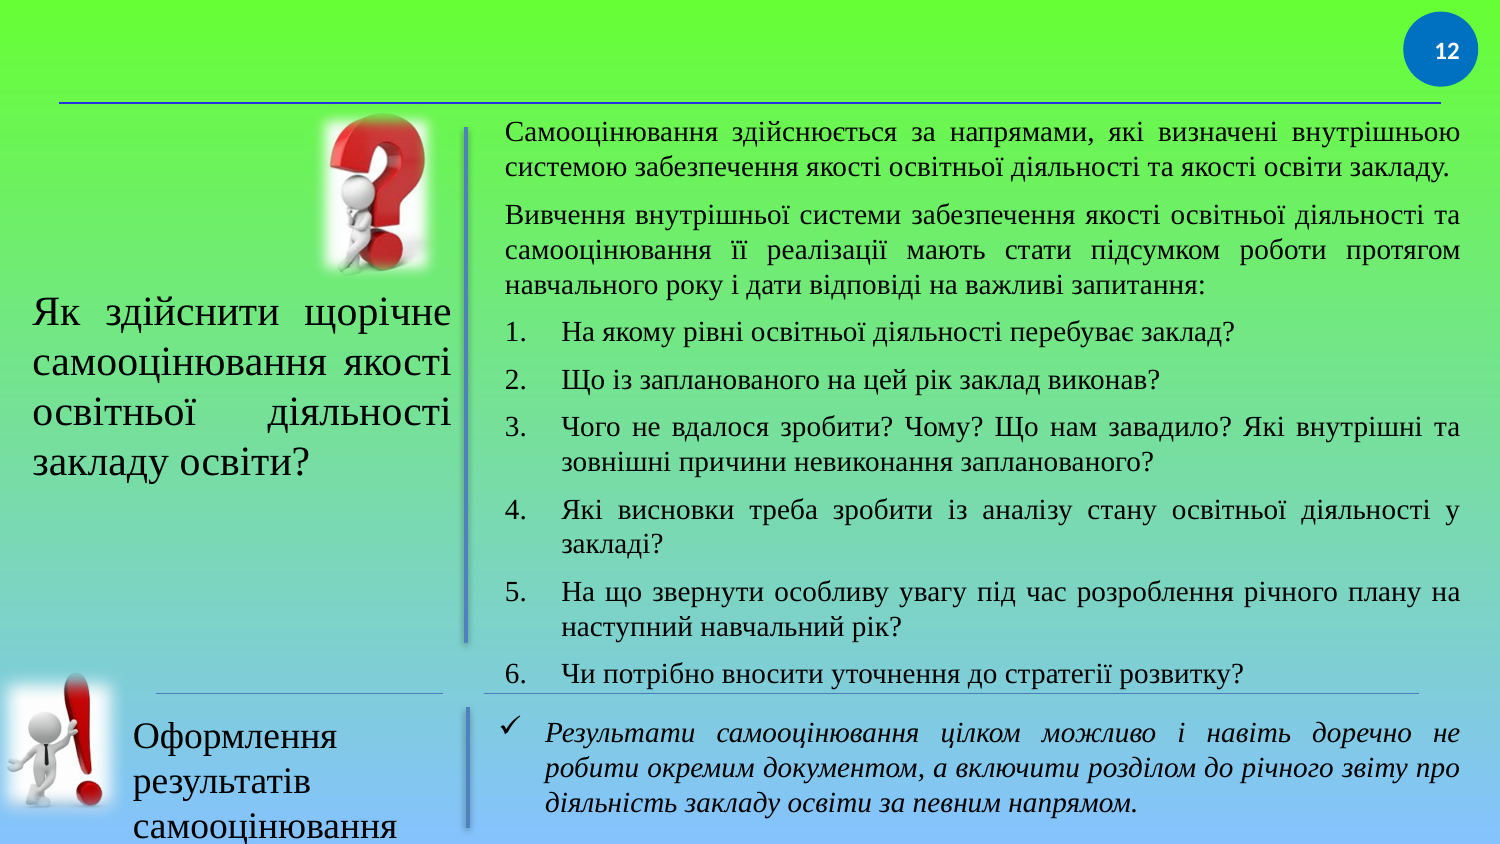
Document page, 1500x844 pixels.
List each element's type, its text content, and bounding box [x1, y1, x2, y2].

text_box Самооцінювання здійснюється за напрямами, які визначені внутрішньою системою забезпечення якості освітньої діяльності та якості освіти закладу. Вивчення внутрішньої системи забезпечення якості освітньої діяльності та самооцінювання її реалізації мають стати підсумком роботи протягом навчального року і дати відповіді на важливі запитання: На якому рівні освітньої діяльності перебуває заклад? Що із запланованого на цей рік заклад виконав? Чого не вдалося зробити? Чому? Що нам завадило? Які внутрішні та зовнішні причини невиконання запланованого? Які висновки треба зробити із аналізу стану освітньої діяльності у закладі? На що звернути особливу увагу під час розроблення річного плану на наступний навчальний рік? Чи потрібно вносити уточнення до стратегії розвитку? [490, 105, 1477, 698]
picture [0, 666, 129, 825]
picture [308, 104, 445, 285]
text_box Результати самооцінювання цілком можливо і навіть доречно не робити окремим документом, а включити розділом до річного звіту про діяльність закладу освіти за певним напрямом. [483, 706, 1477, 826]
text_box [1404, 12, 1469, 85]
text_box Як здійснити щорічне самооцінювання якості освітньої діяльності закладу освіти? [17, 276, 459, 492]
text_box 12 [1419, 26, 1476, 72]
text_box Оформлення результатів самооцінювання [118, 703, 481, 844]
